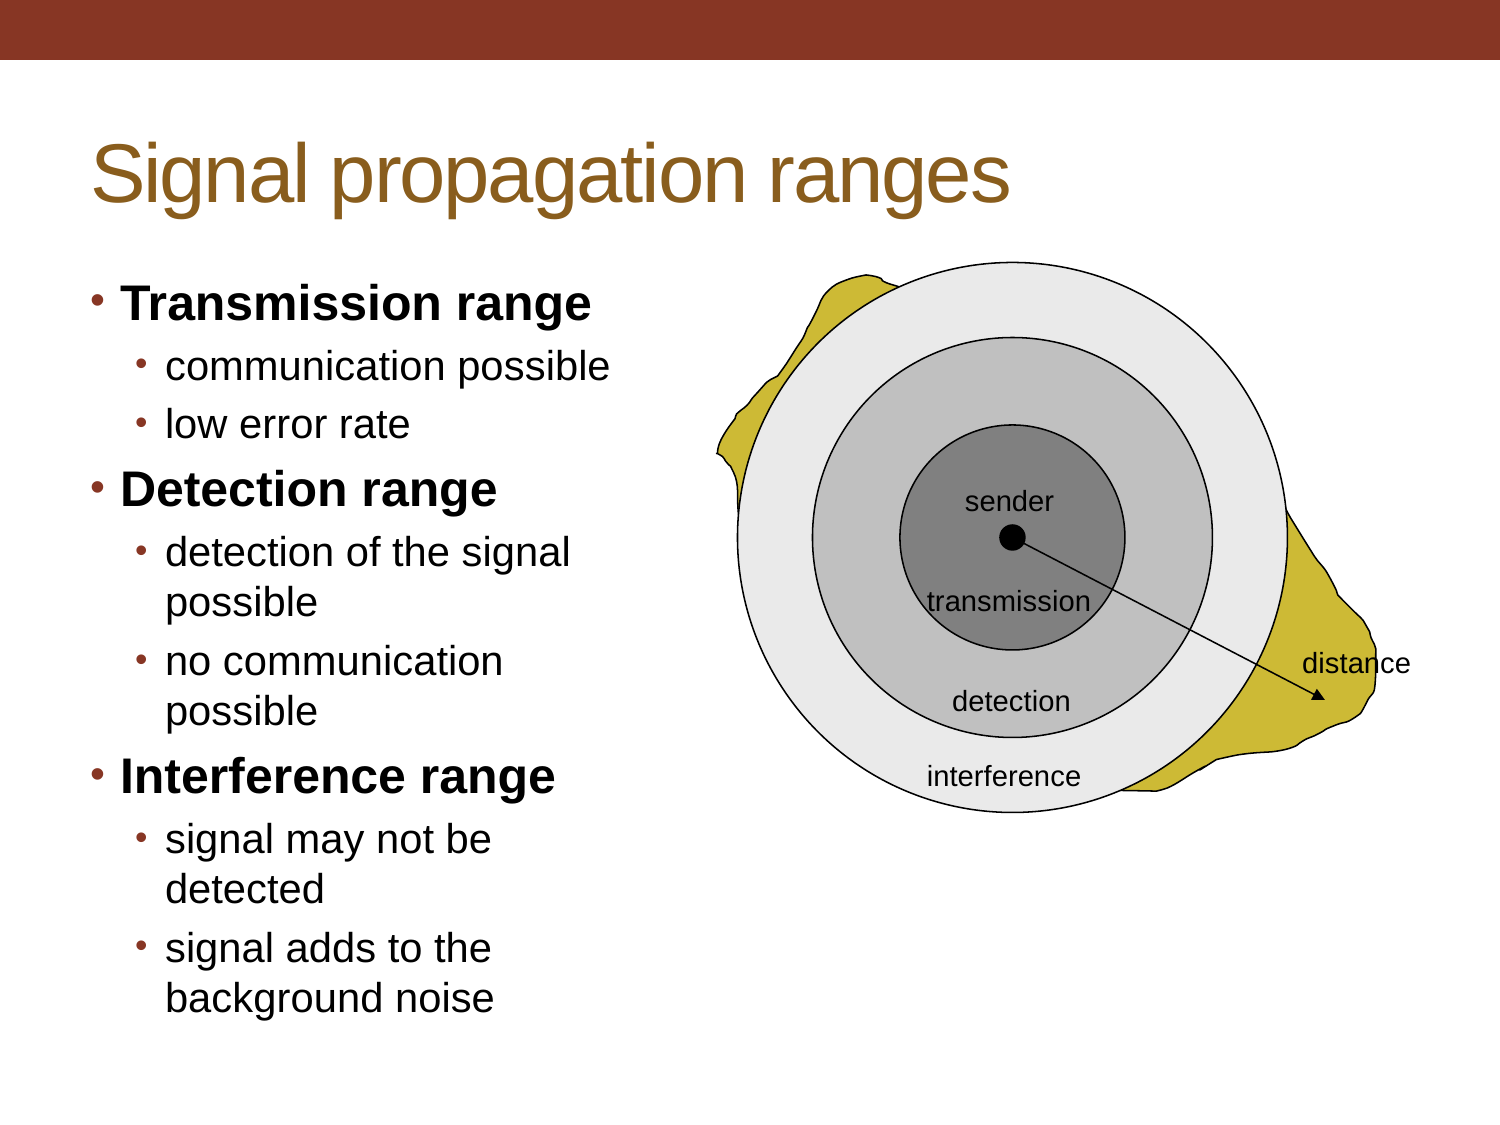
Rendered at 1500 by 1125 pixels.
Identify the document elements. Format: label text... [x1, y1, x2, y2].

text_box [942, 725, 1082, 738]
text_box sender [949, 474, 1069, 525]
text_box [999, 525, 1025, 550]
text_box transmission [912, 574, 1107, 625]
text_box interference [912, 749, 1097, 800]
text_box [1107, 588, 1112, 599]
text_box detection [937, 674, 1086, 725]
text_box distance [1287, 637, 1427, 688]
title Signal propagation ranges [75, 87, 1425, 250]
text_box [899, 424, 1125, 589]
list Transmission range communication possible low error rate Detection range detection of the signal possible no communication possible Interference range signal may not be detected signal adds to the background noise [75, 262, 1425, 1063]
text_box [941, 625, 1084, 650]
text_box [1107, 586, 1325, 700]
text_box [812, 337, 1213, 724]
